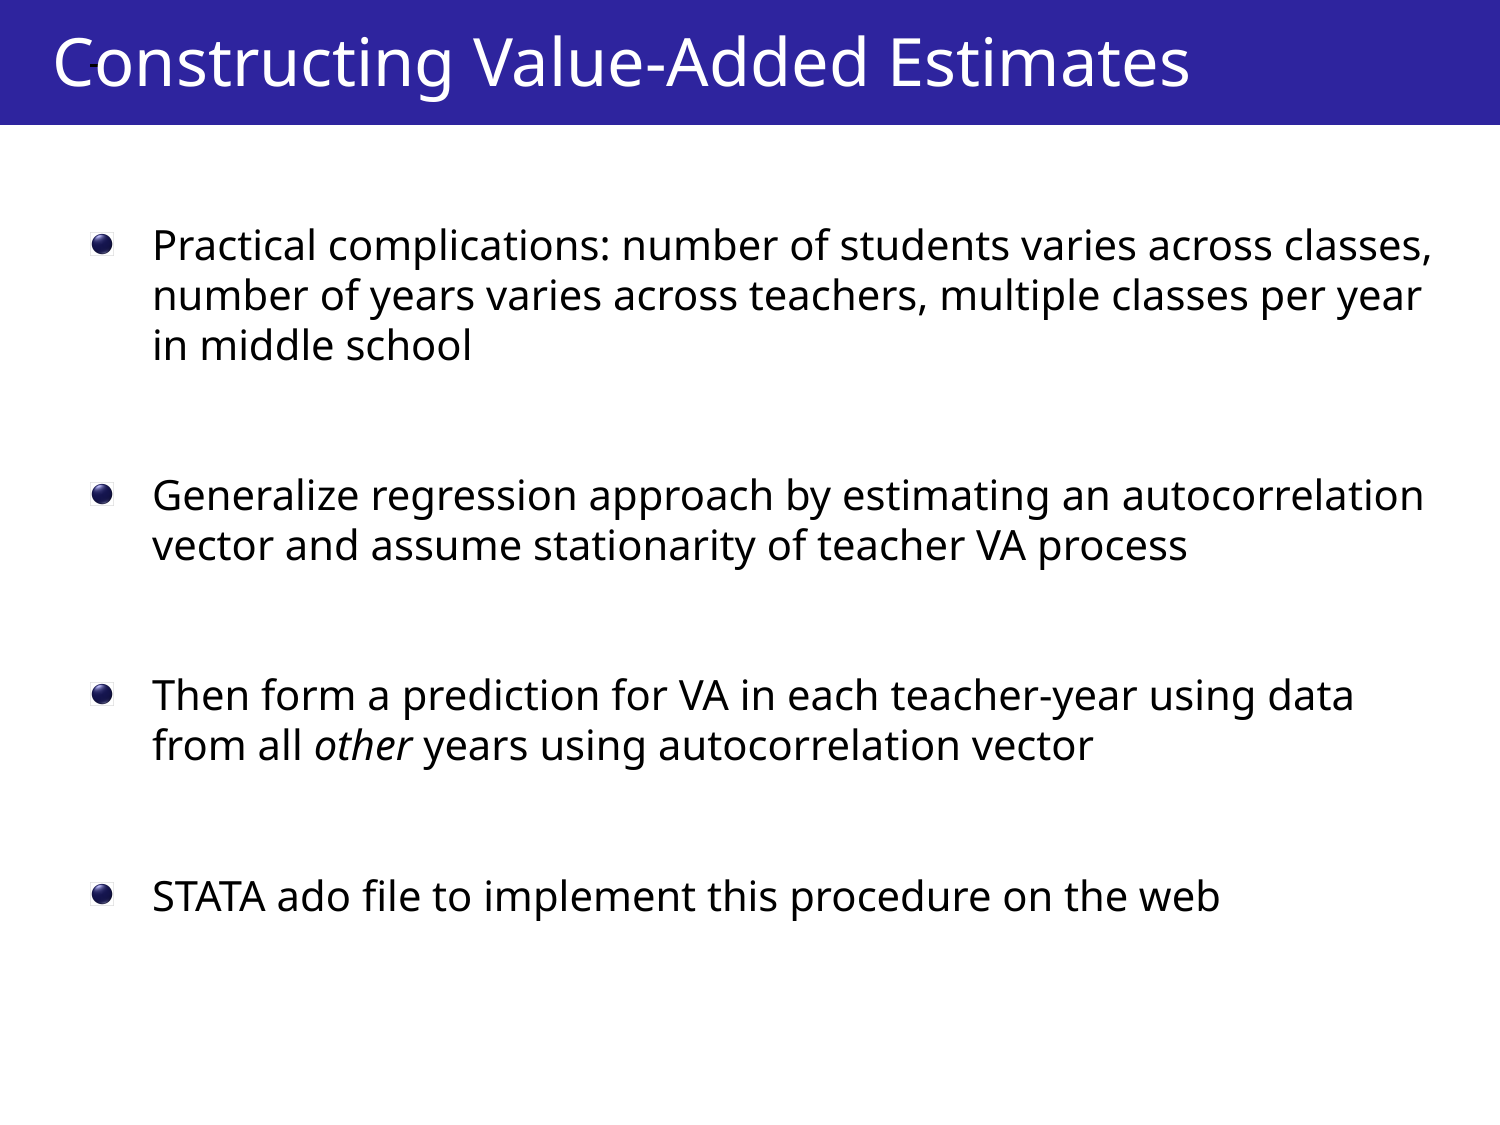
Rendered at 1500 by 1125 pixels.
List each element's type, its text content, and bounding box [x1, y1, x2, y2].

picture [90, 682, 114, 706]
picture [90, 882, 114, 906]
text_box Practical complications: number of students varies across classes, number of years varies across teachers, multiple classes per year in middle school Generalize regression approach by estimating an autocorrelation vector and assume stationarity of teacher VA process Then form a prediction for VA in each teacher-year using data from all other years using autocorrelation vector STATA ado file to implement this procedure on the web [37, 108, 1463, 927]
text_box Constructing Value-Added Estimates [37, 12, 1500, 108]
picture [90, 232, 114, 256]
picture [90, 482, 114, 506]
